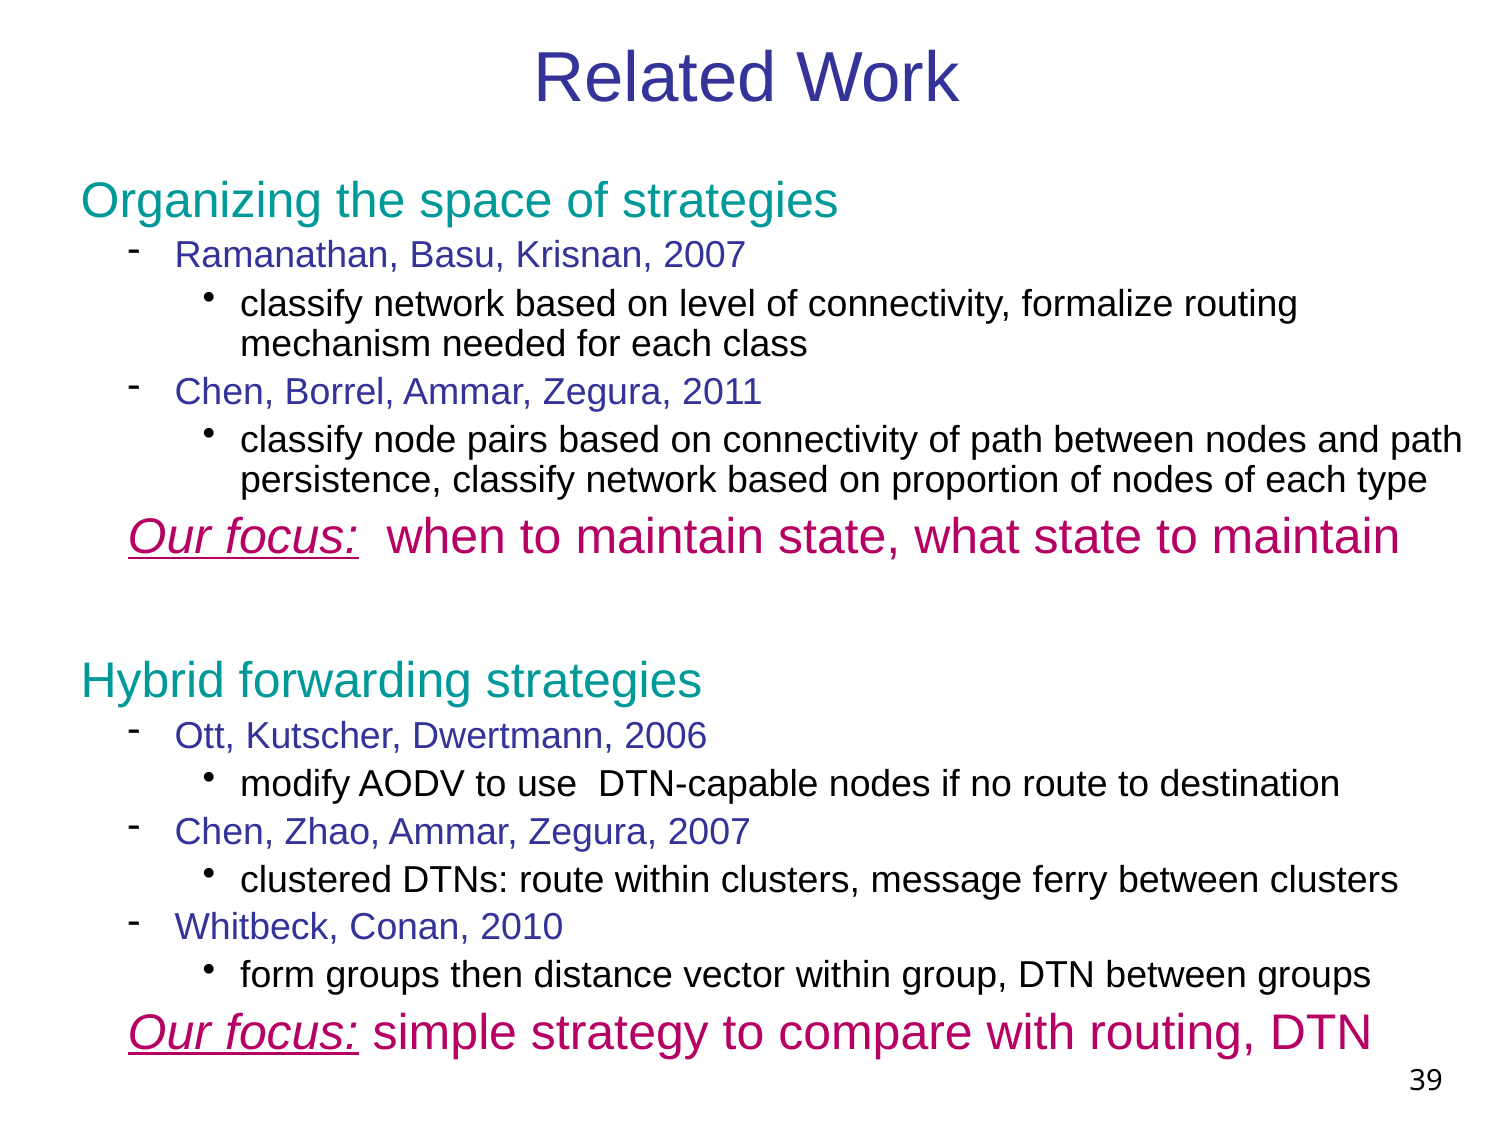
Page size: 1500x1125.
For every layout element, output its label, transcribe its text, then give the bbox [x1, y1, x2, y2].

slide_number 39 [1107, 1053, 1459, 1114]
title Related Work [18, 12, 1475, 134]
list Organizing the space of strategies Ramanathan, Basu, Krisnan, 2007 classify network based on level of connectivity, formalize routing mechanism needed for each class Chen, Borrel, Ammar, Zegura, 2011 classify node pairs based on connectivity of path between nodes and path persistence, classify network based on proportion of nodes of each type Our focus: when to maintain state, what state to maintain Hybrid forwarding strategies Ott, Kutscher, Dwertmann, 2006 modify AODV to use DTN-capable nodes if no route to destination Chen, Zhao, Ammar, Zegura, 2007 clustered DTNs: route within clusters, message ferry between clusters Whitbeck, Conan, 2010 form groups then distance vector within group, DTN between groups Our focus: simple strategy to compare with routing, DTN [37, 166, 1500, 1049]
